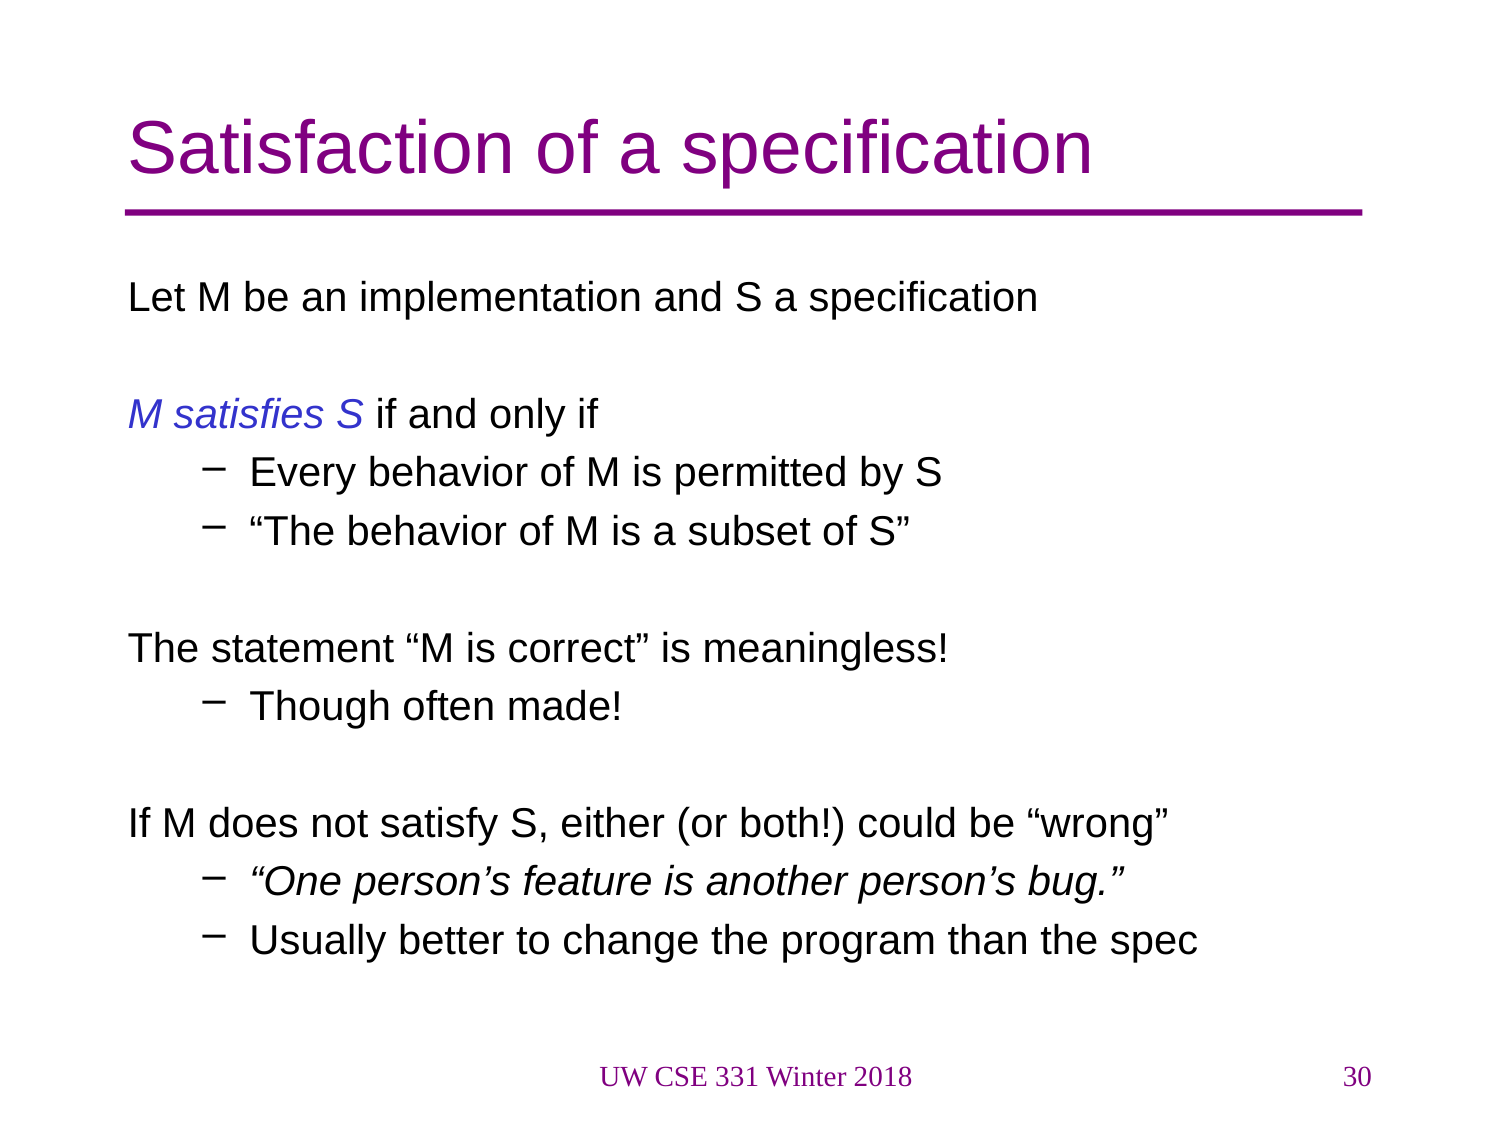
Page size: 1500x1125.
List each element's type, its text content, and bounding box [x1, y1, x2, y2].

footer UW CSE 331 Winter 2018 [474, 1049, 1038, 1125]
slide_number 30 [1074, 1049, 1388, 1125]
title Satisfaction of a specification [112, 50, 1413, 238]
list Let M be an implementation and S a specification M satisfies S if and only if Every behavior of M is permitted by S “The behavior of M is a subset of S” The statement “M is correct” is meaningless! Though often made! If M does not satisfy S, either (or both!) could be “wrong” “One person’s feature is another person’s bug.” Usually better to change the program than the spec [112, 262, 1388, 1000]
